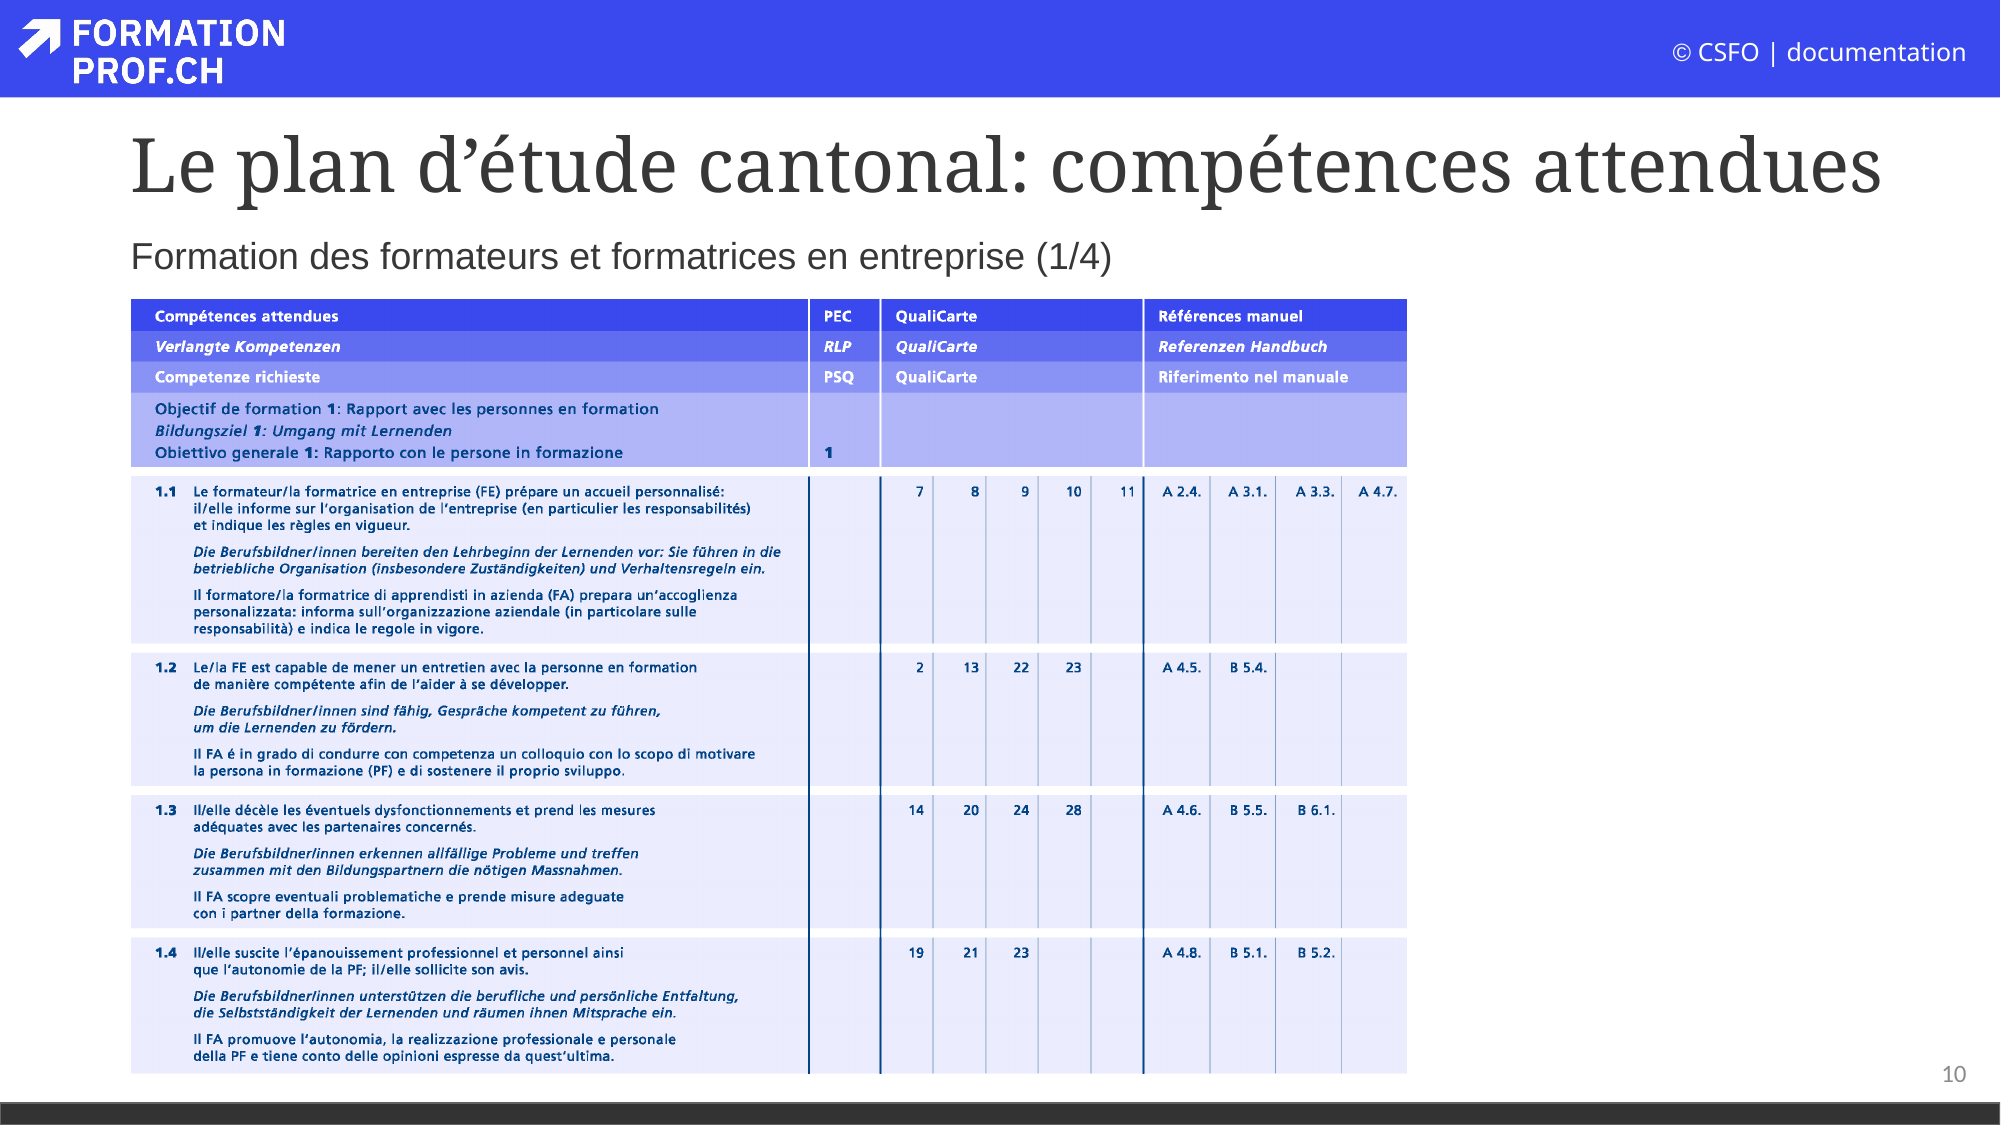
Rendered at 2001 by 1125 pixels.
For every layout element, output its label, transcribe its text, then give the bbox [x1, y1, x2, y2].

title Le plan d’étude cantonal: compétences attendues [115, 60, 1915, 278]
picture [131, 299, 1407, 1074]
slide_number 10 [1531, 1042, 1982, 1103]
picture [18, 19, 284, 84]
list Formation des formateurs et formatrices en entreprise (1/4) [115, 229, 1438, 312]
